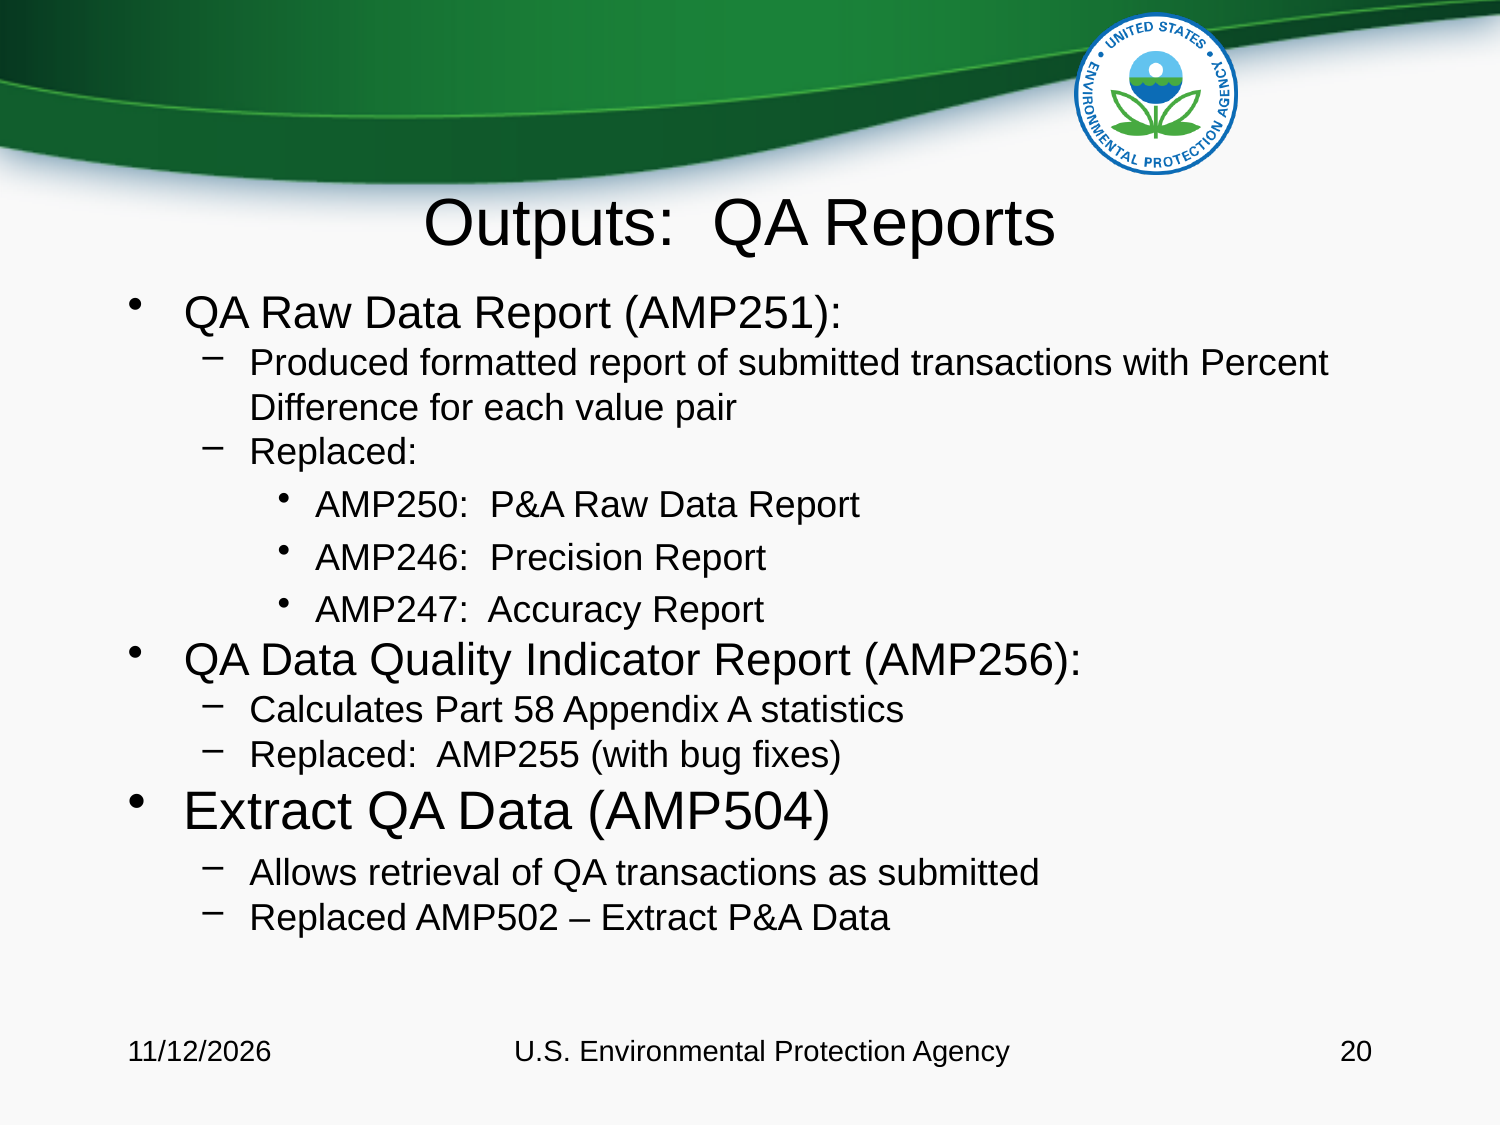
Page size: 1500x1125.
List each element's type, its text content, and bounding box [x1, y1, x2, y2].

list QA Raw Data Report (AMP251): Produced formatted report of submitted transactions with Percent Difference for each value pair Replaced: AMP250: P&A Raw Data Report AMP246: Precision Report AMP247: Accuracy Report QA Data Quality Indicator Report (AMP256): Calculates Part 58 Appendix A statistics Replaced: AMP255 (with bug fixes) Extract QA Data (AMP504) Allows retrieval of QA transactions as submitted Replaced AMP502 – Extract P&A Data [112, 274, 1388, 838]
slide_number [112, 1024, 312, 1101]
slide_number 20 [1074, 1024, 1388, 1101]
title Outputs: QA Reports [124, 137, 1376, 274]
picture [0, 0, 1500, 1125]
footer U.S. Environmental Protection Agency [312, 1024, 1074, 1101]
